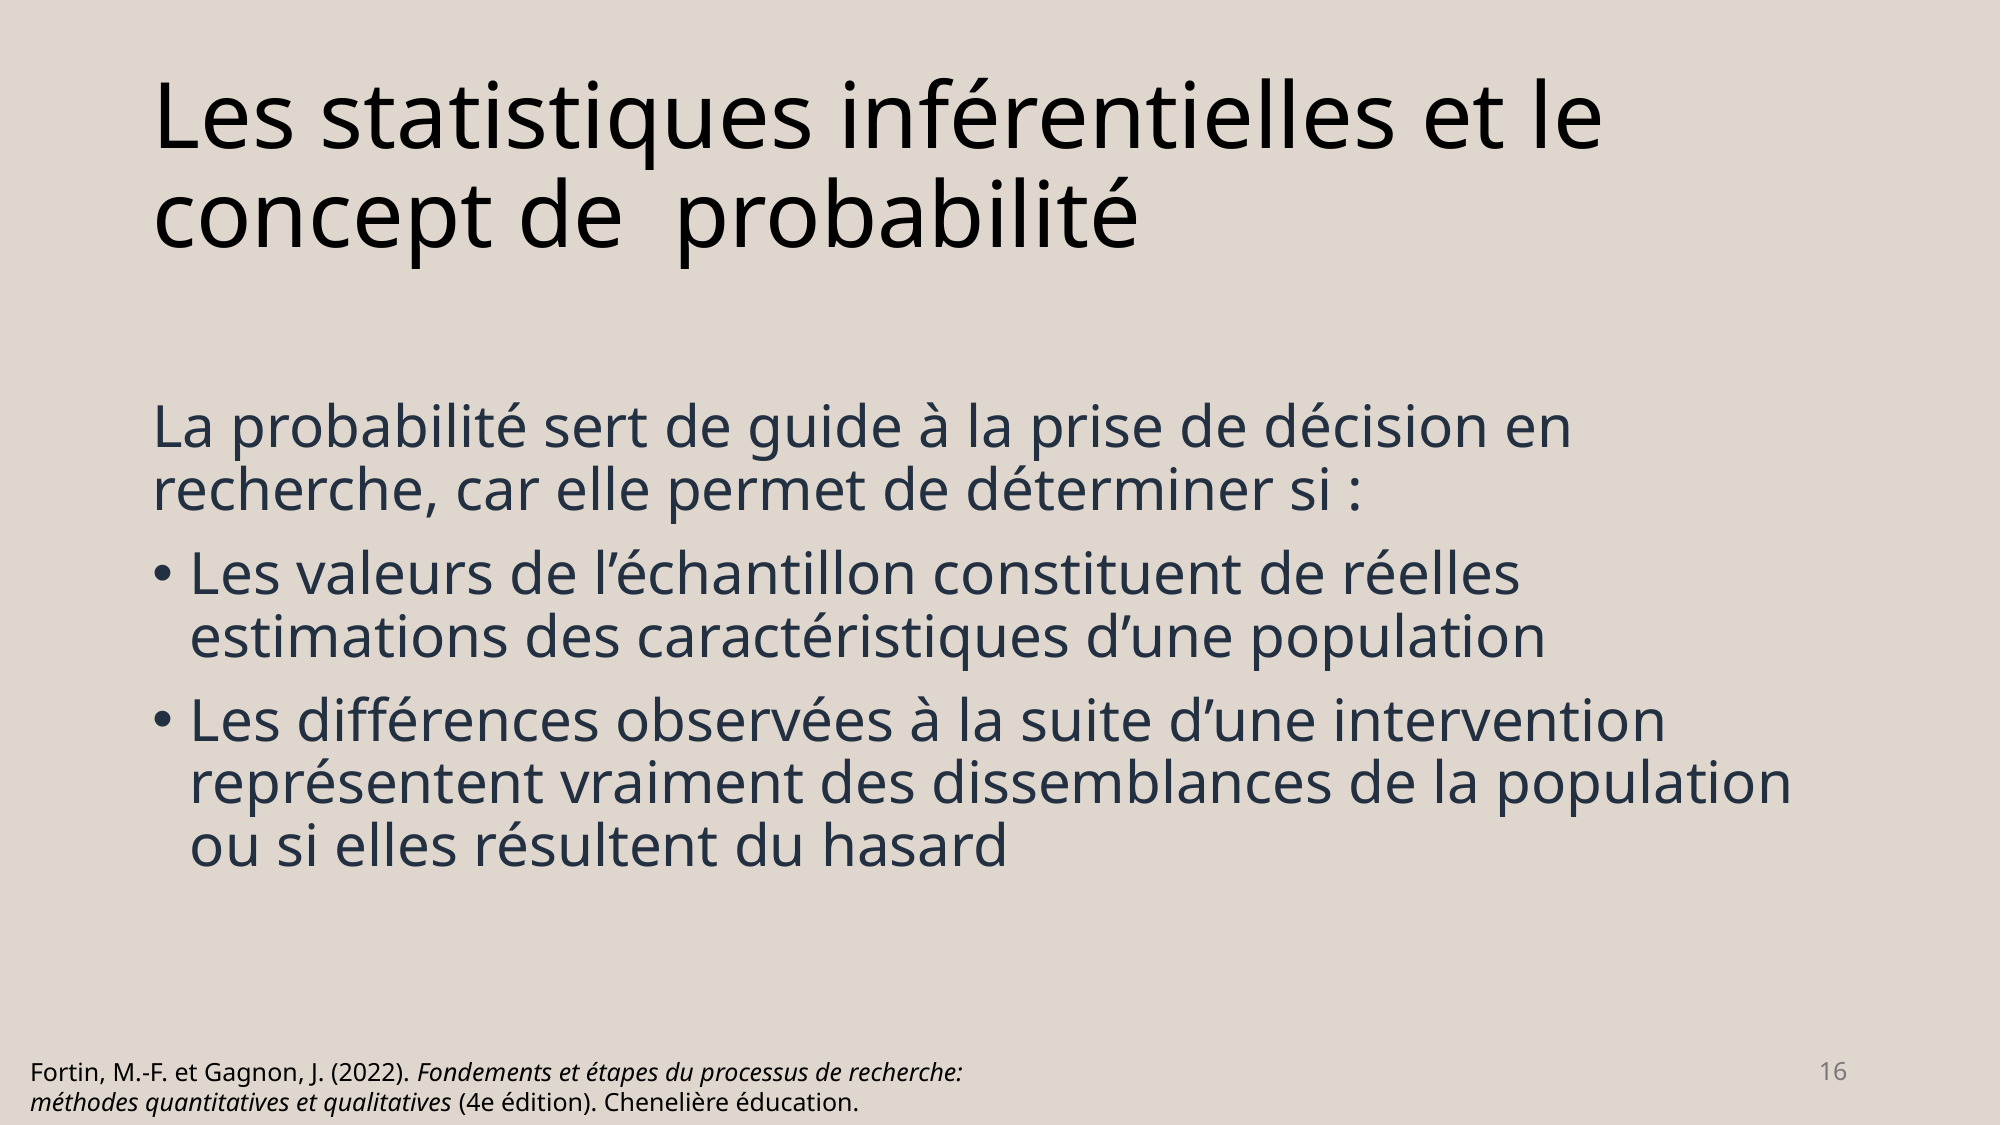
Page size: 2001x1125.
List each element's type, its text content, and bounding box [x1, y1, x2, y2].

text_box Fortin, M.-F. et Gagnon, J. (2022). Fondements et étapes du processus de recherche: méthodes quantitatives et qualitatives (4e édition). Chenelière éducation. [15, 1049, 1015, 1124]
list La probabilité sert de guide à la prise de décision en recherche, car elle permet de déterminer si : Les valeurs de l’échantillon constituent de réelles estimations des caractéristiques d’une population Les différences observées à la suite d’une intervention représentent vraiment des dissemblances de la population ou si elles résultent du hasard [137, 299, 1863, 1008]
slide_number 16 [1412, 1042, 1863, 1103]
title Les statistiques inférentielles et le concept de probabilité [137, 59, 1863, 278]
